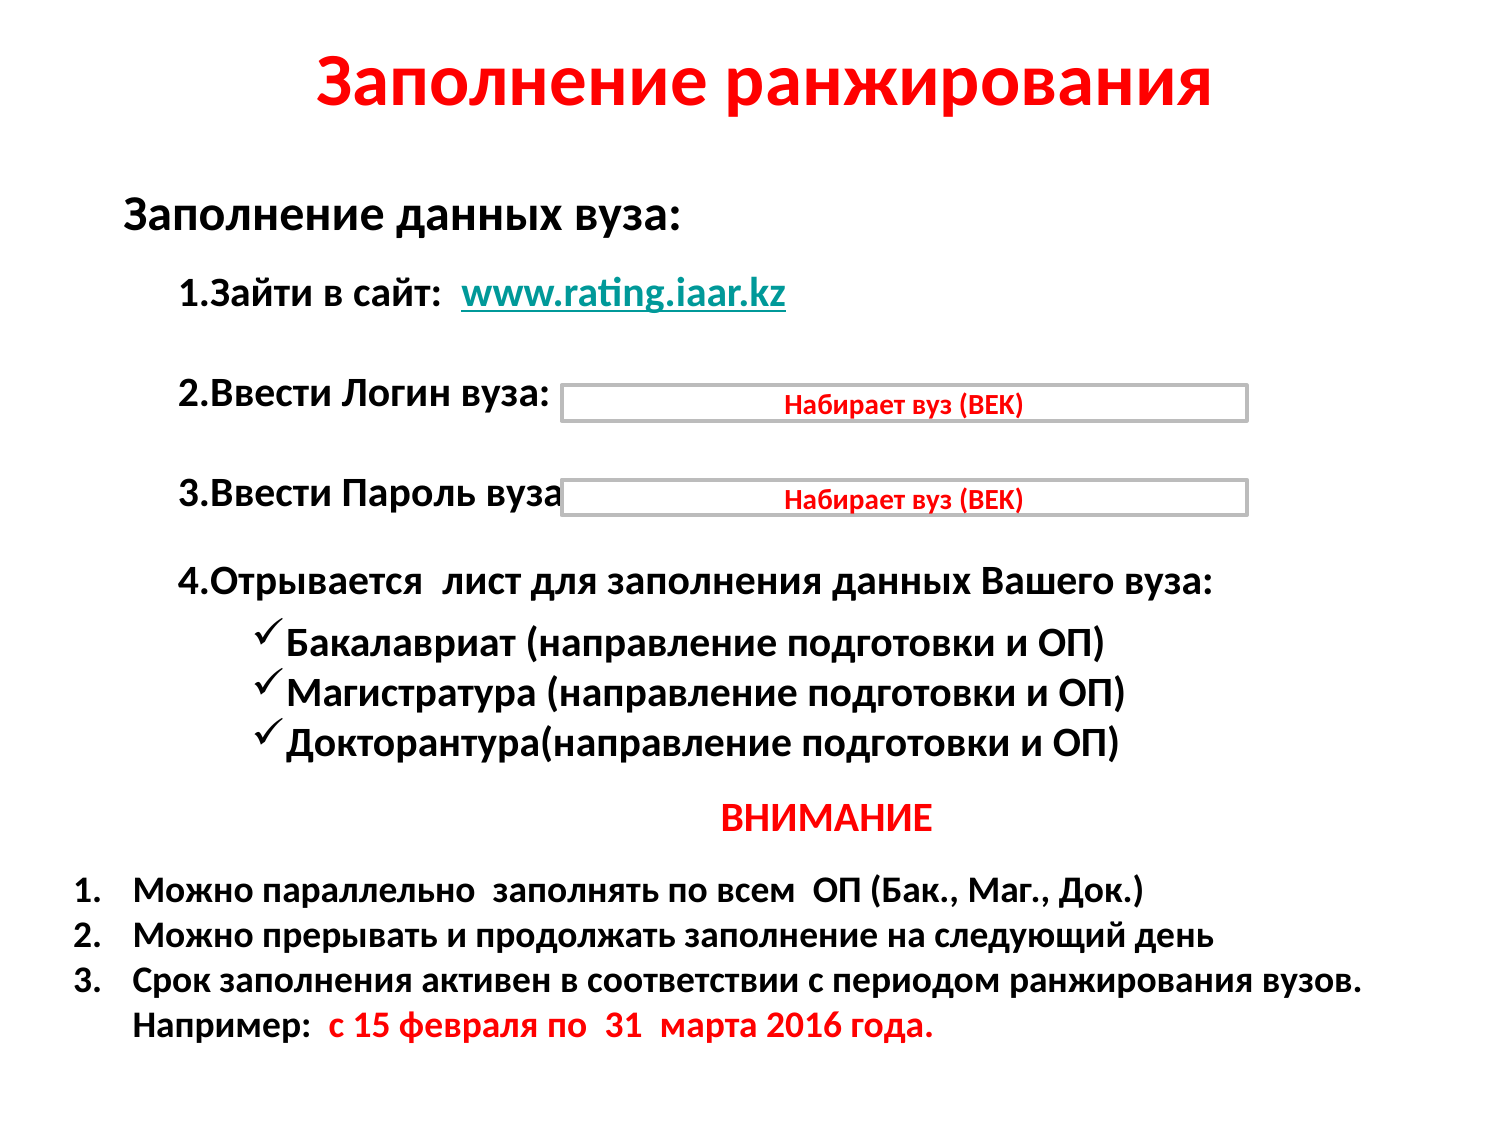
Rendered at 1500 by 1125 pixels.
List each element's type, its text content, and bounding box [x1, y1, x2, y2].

title Заполнение ранжирования [301, 25, 1424, 126]
text_box Набирает вуз (BEK) [560, 383, 1249, 423]
list Заполнение данных вуза: Зайти в сайт: www.rating.iaar.kz Ввести Логин вуза: Ввести Пароль вуза Отрывается лист для заполнения данных Вашего вуза: Бакалавриат (направление подготовки и ОП) Магистратура (направление подготовки и ОП) Докторантура(направление подготовки и ОП) ВНИМАНИЕ Можно параллельно заполнять по всем ОП (Бак., Маг., Док.) Можно прерывать и продолжать заполнение на следующий день Срок заполнения активен в соответствии с периодом ранжирования вузов. Например: с 15 февраля по 31 марта 2016 года. [29, 172, 1463, 1106]
text_box Набирает вуз (BEK) [560, 478, 1249, 517]
